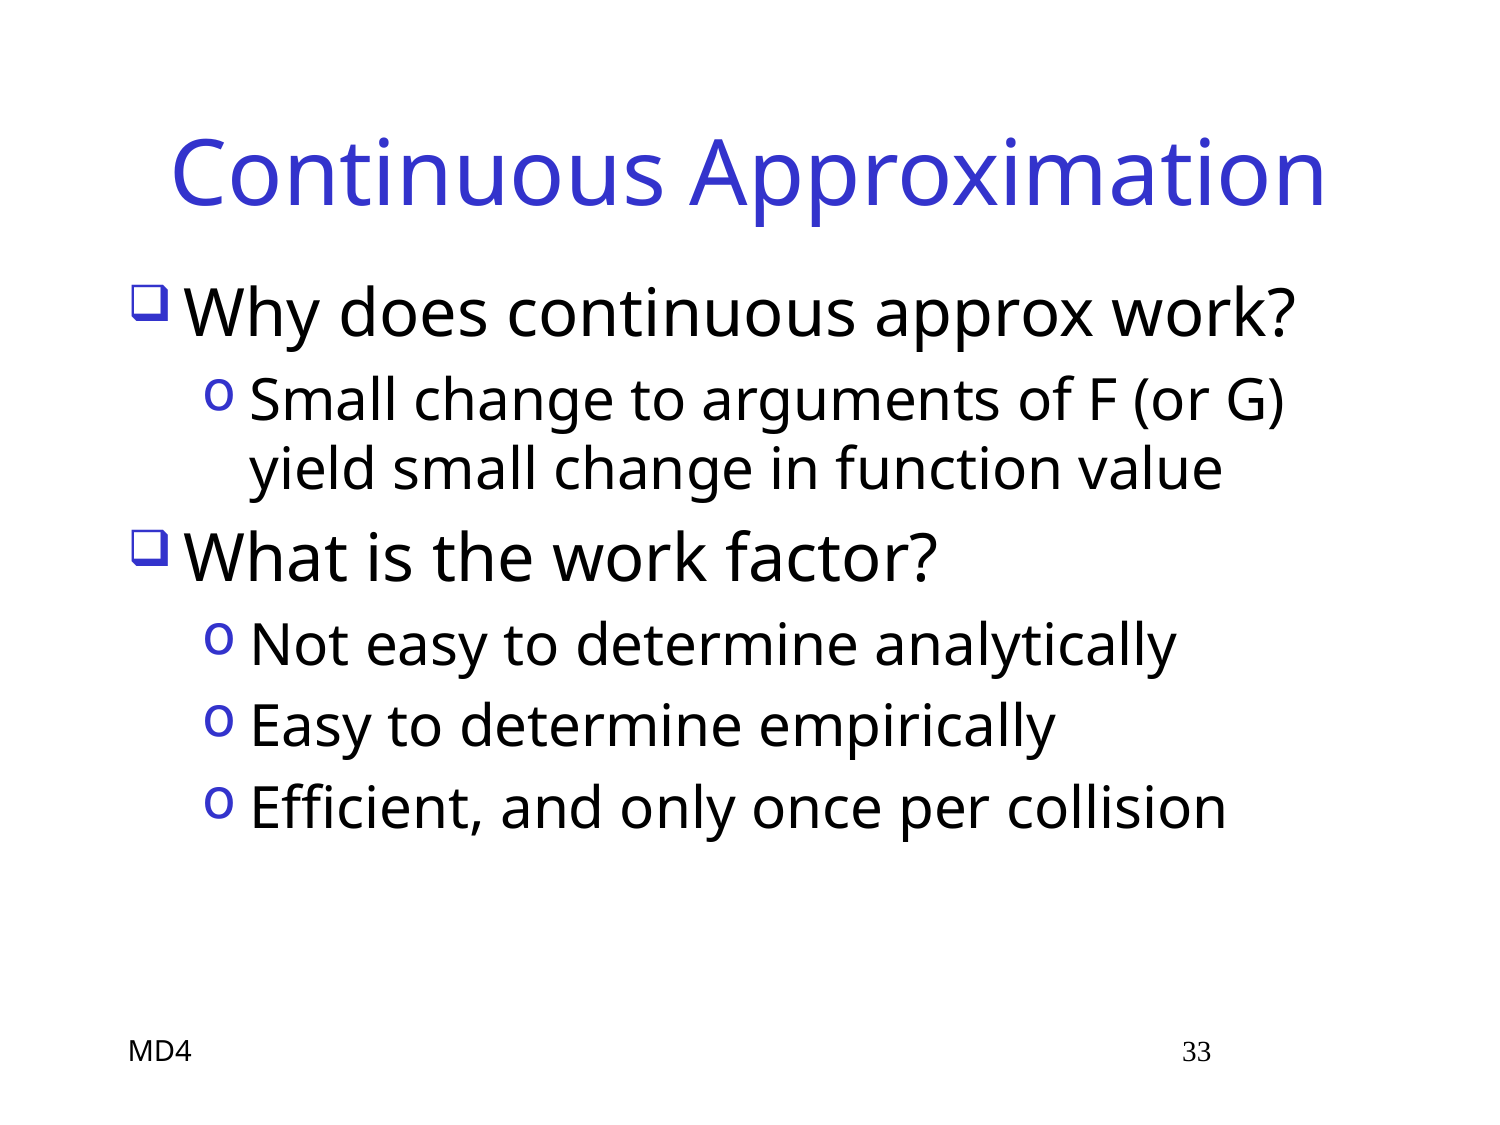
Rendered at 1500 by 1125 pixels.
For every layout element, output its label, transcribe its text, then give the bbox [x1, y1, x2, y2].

list Why does continuous approx work? Small change to arguments of F (or G) yield small change in function value What is the work factor? Not easy to determine analytically Easy to determine empirically Efficient, and only once per collision [112, 262, 1438, 988]
title Continuous Approximation [112, 75, 1388, 262]
footer MD4 33 [112, 1024, 1401, 1101]
